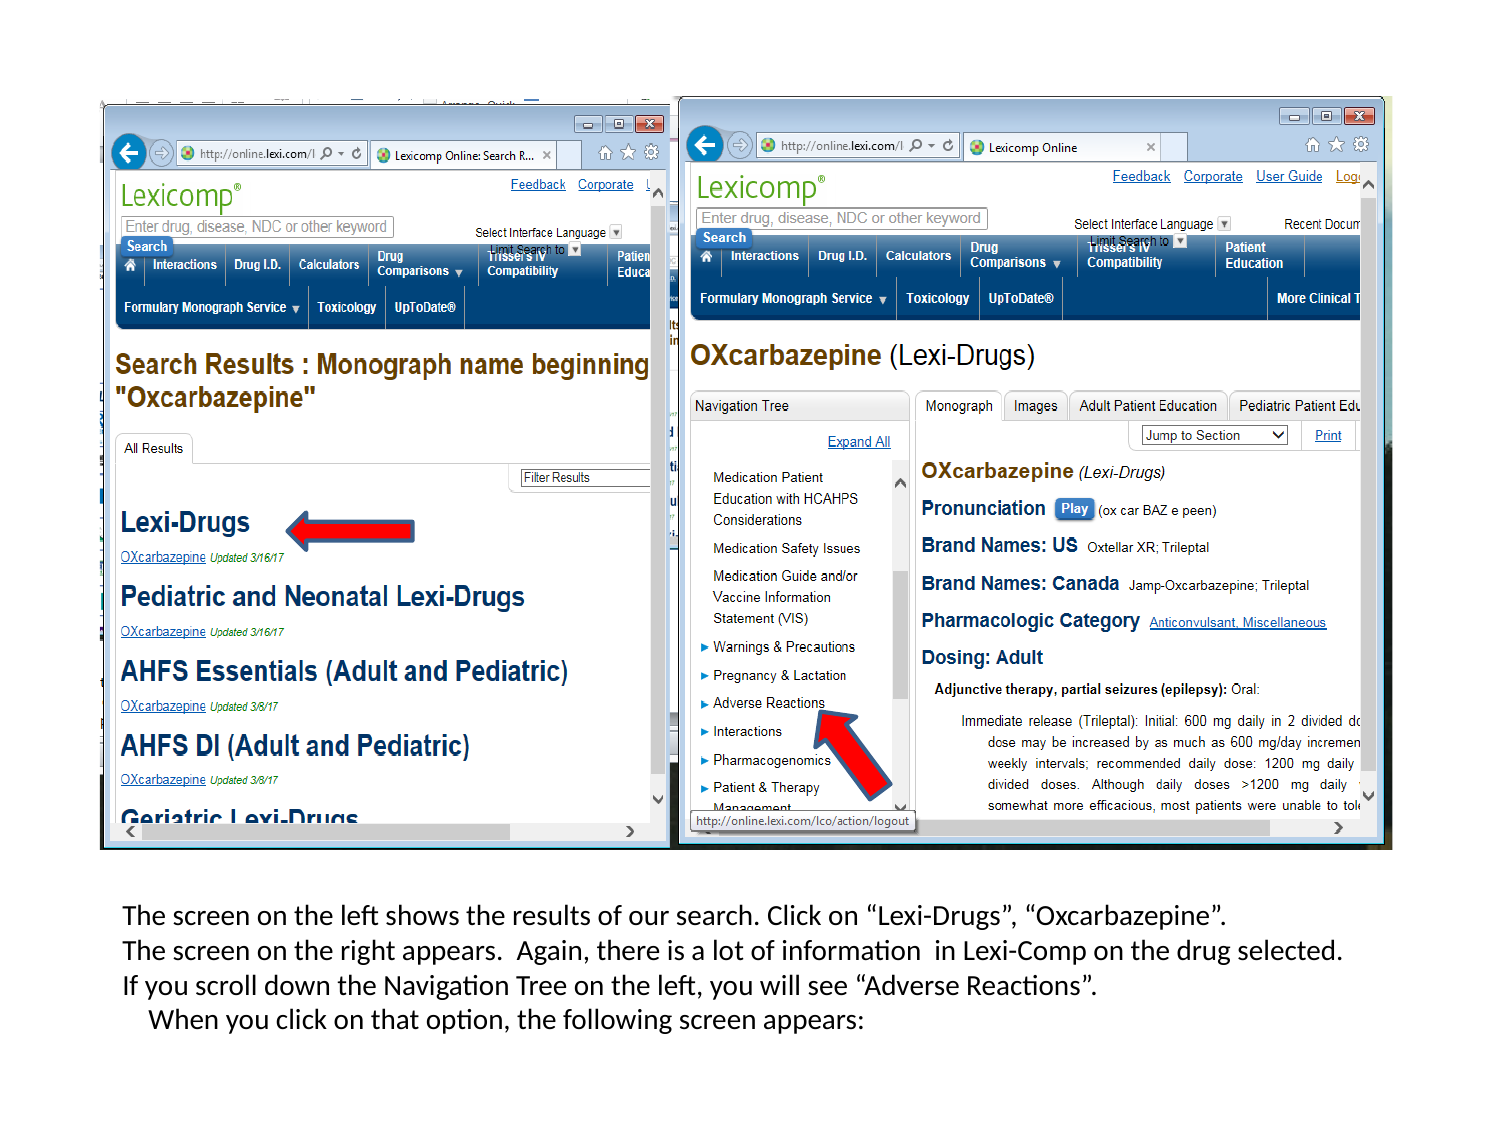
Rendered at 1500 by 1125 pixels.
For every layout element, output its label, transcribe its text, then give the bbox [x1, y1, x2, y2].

picture [99, 95, 1393, 851]
text_box The screen on the left shows the results of our search. Click on “Lexi-Drugs”, “Oxcarbazepine”. The screen on the right appears. Again, there is a lot of information in Lexi-Comp on the drug selected. If you scroll down the Navigation Tree on the left, you will see “Adverse Reactions”. When you click on that option, the following screen appears: [107, 888, 1360, 1044]
